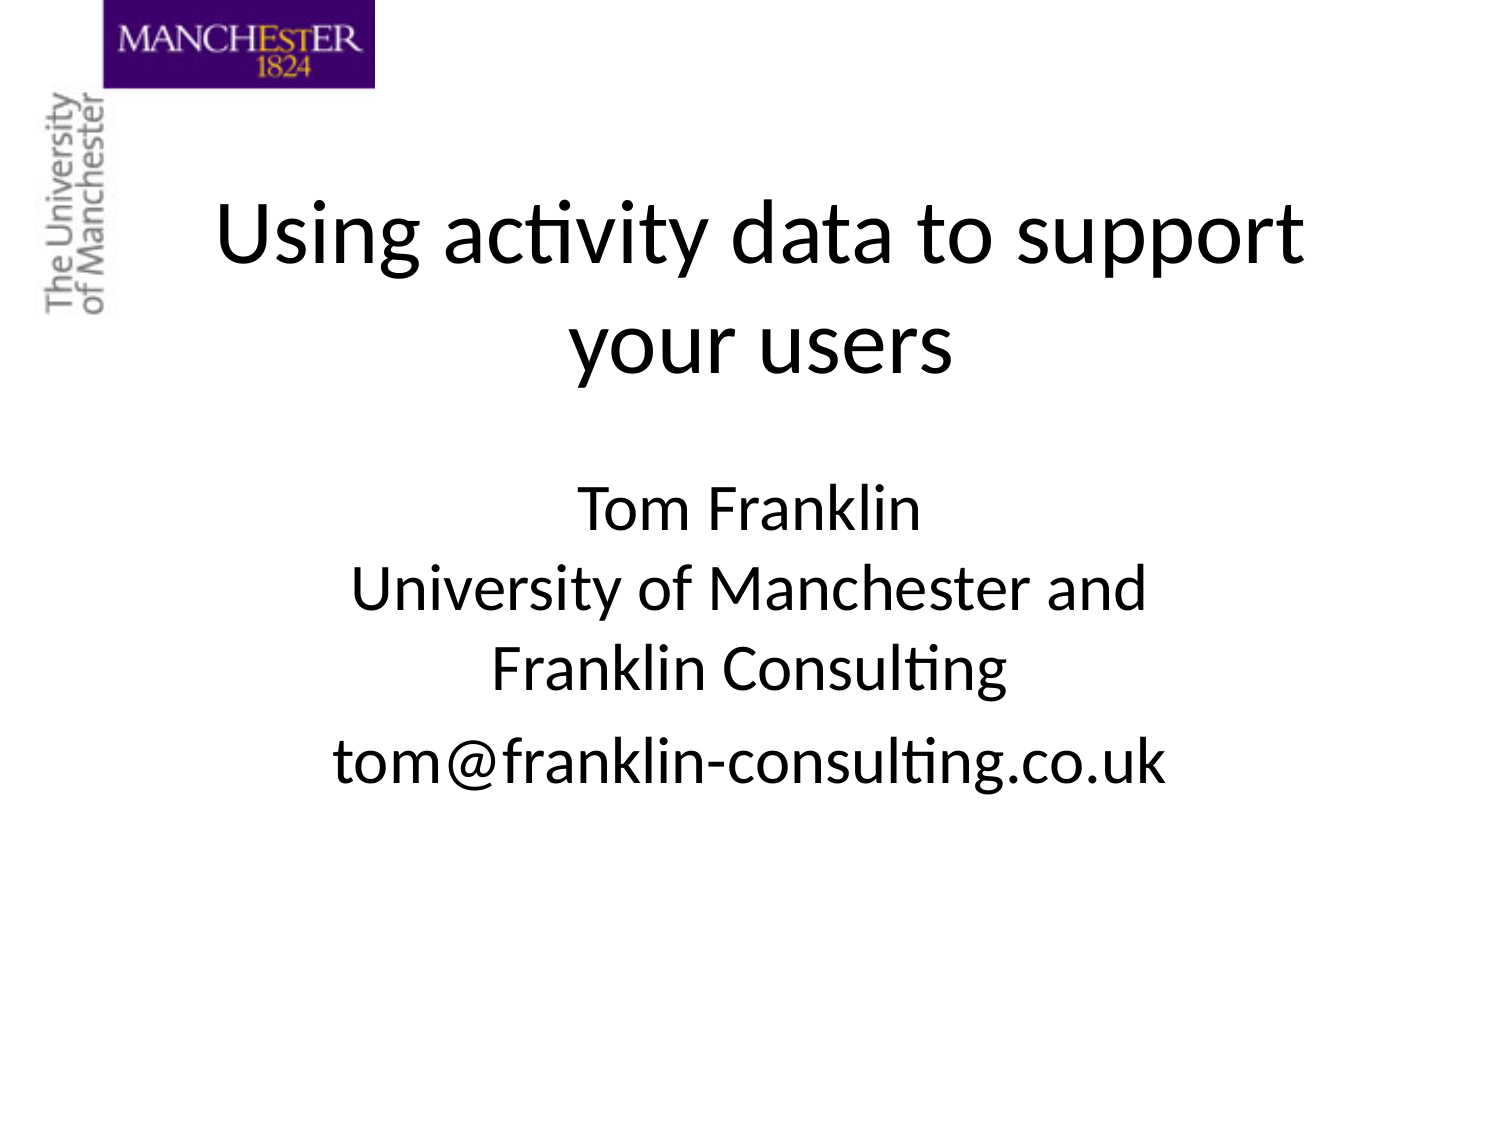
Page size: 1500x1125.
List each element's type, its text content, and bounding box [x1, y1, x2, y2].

title Using activity data to support your users [123, 160, 1399, 402]
picture [2, 0, 375, 319]
subtitle Tom Franklin University of Manchester and Franklin Consulting tom@franklin-consulting.co.uk [225, 456, 1275, 925]
